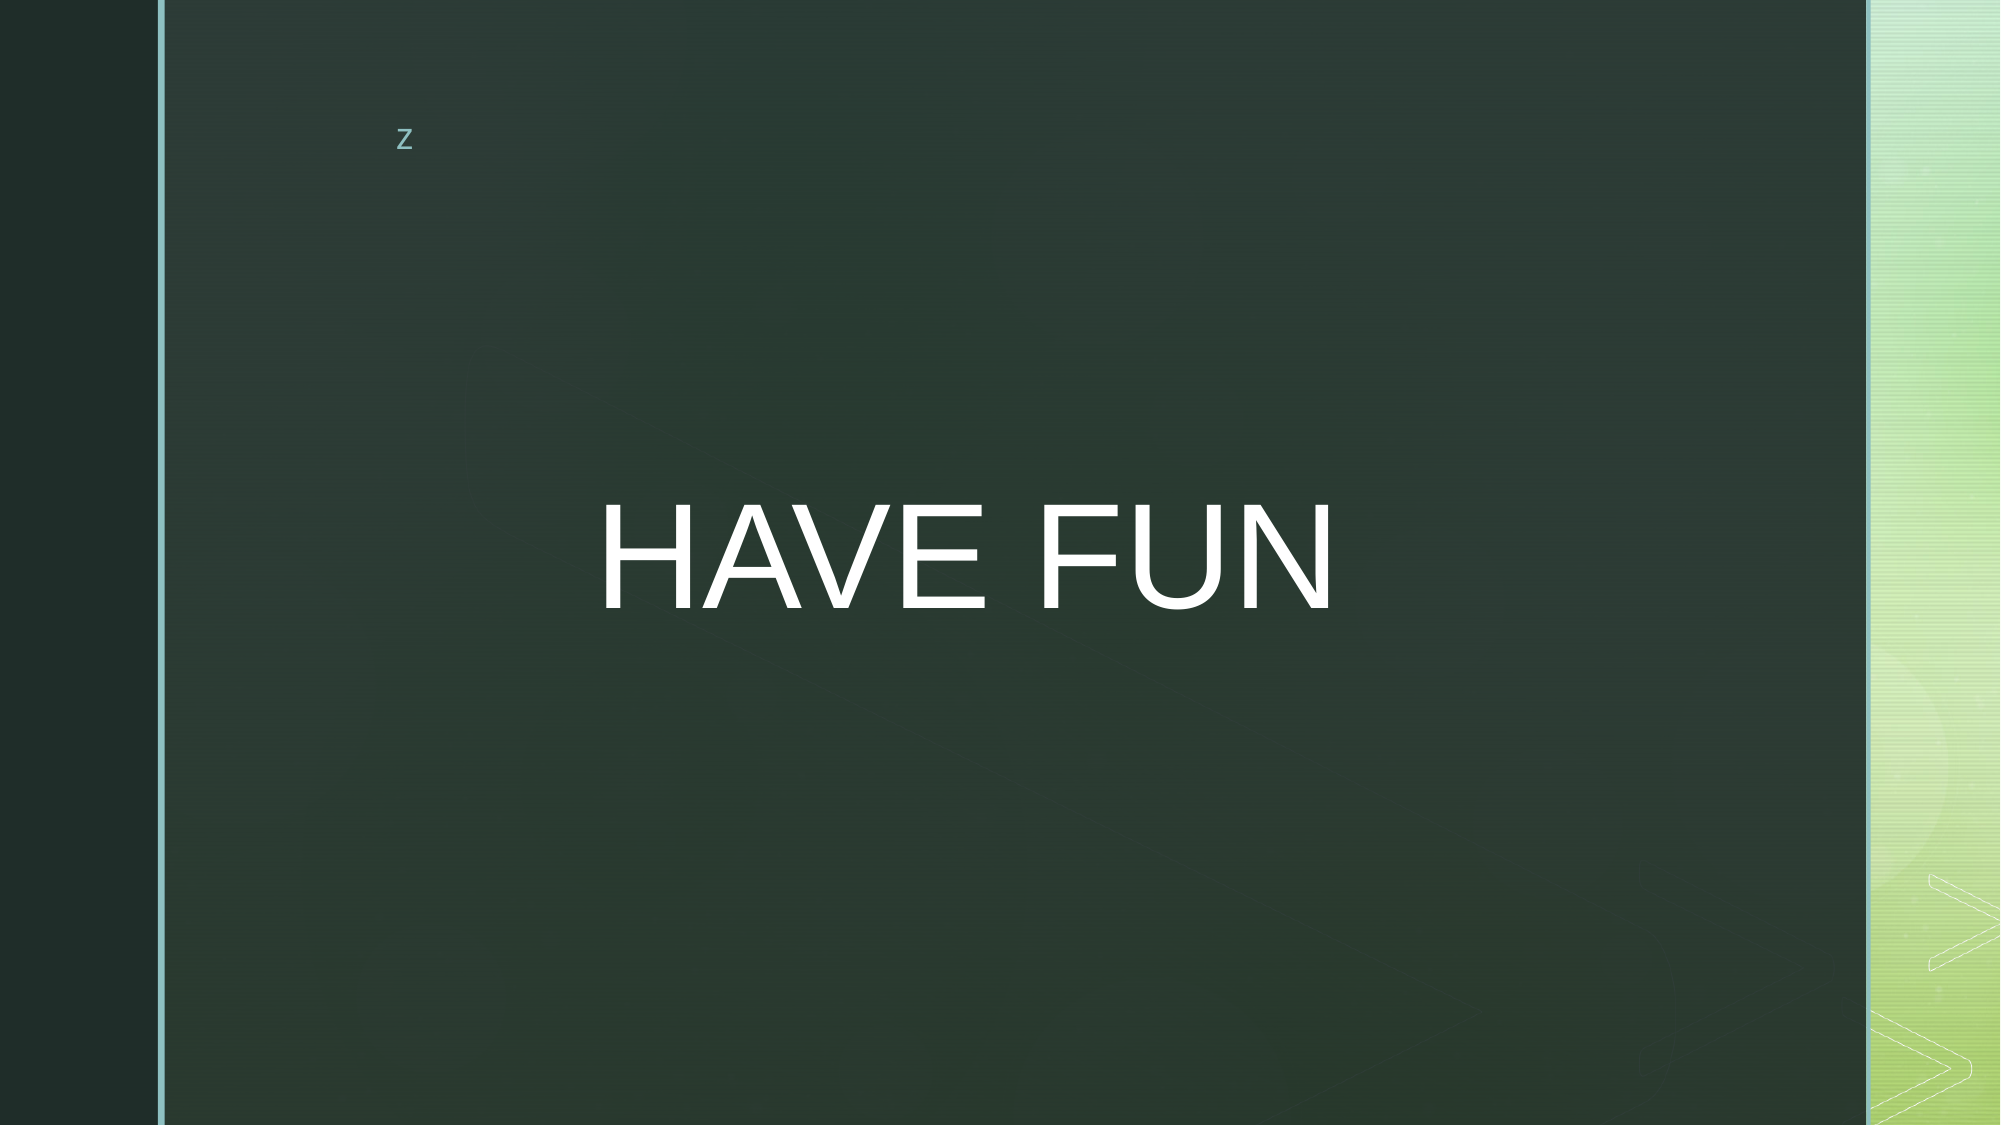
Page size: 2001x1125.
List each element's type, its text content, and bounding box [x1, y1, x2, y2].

list HAVE FUN [161, 0, 1870, 1125]
picture [1871, 0, 2001, 1125]
